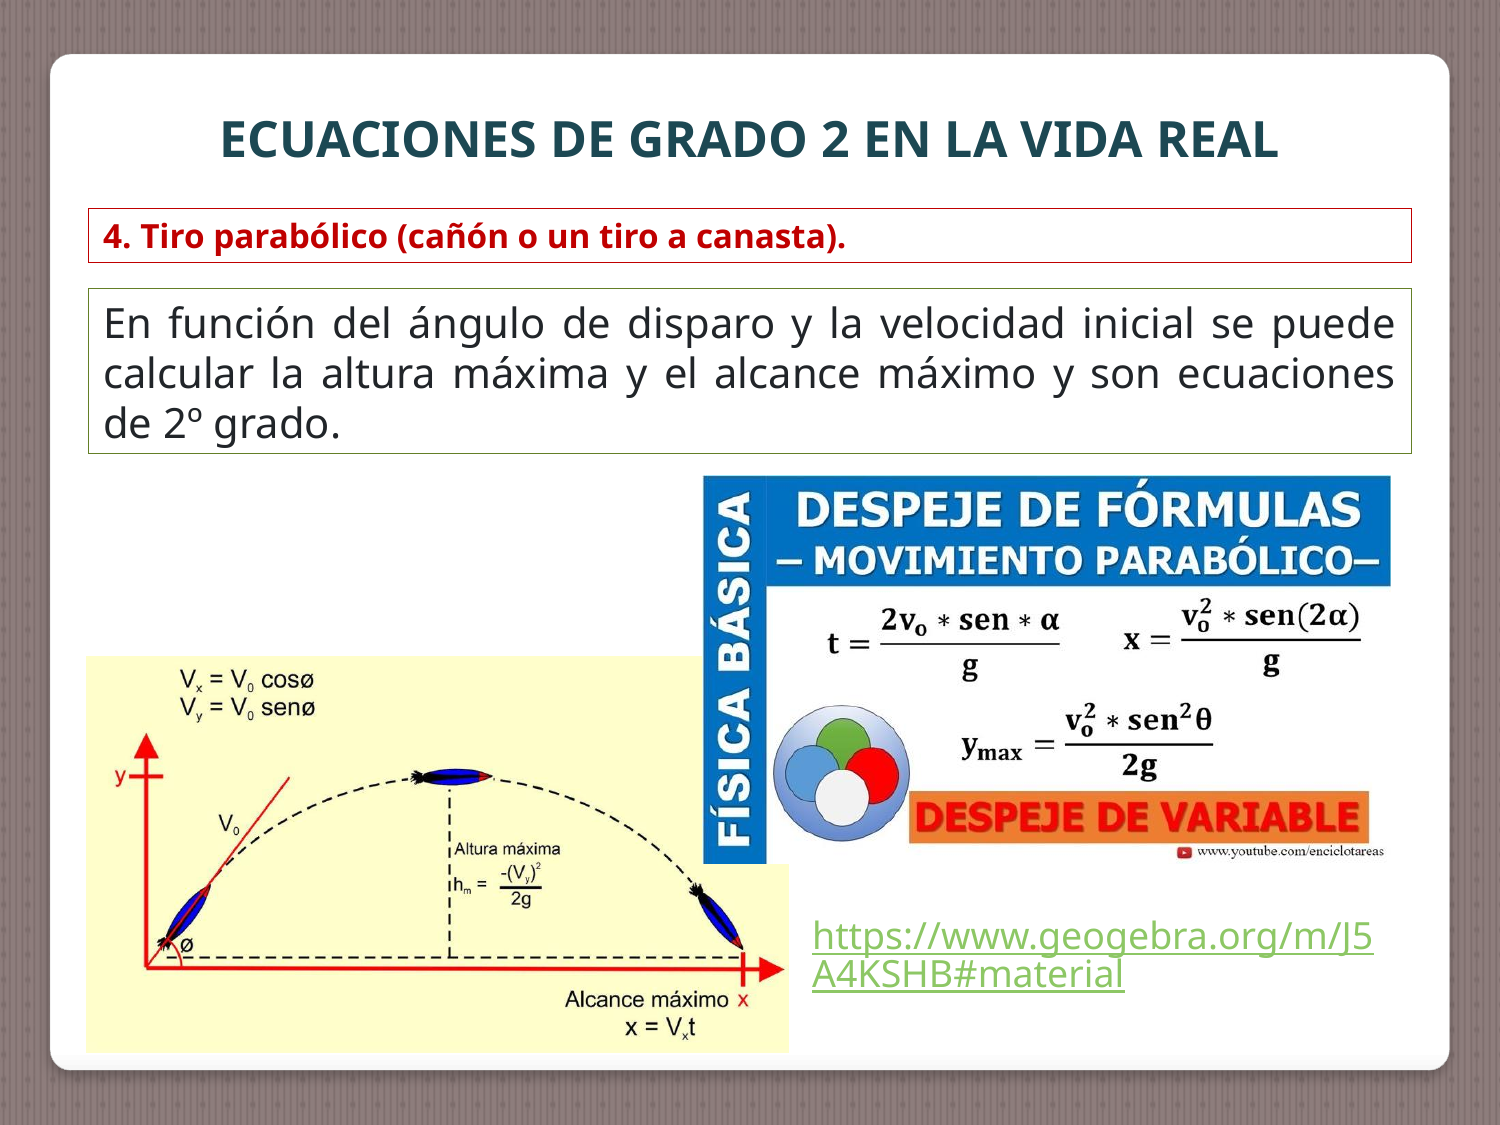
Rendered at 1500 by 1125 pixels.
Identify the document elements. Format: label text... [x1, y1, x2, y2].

text_box 4. Tiro parabólico (cañón o un tiro a canasta). [88, 208, 1412, 263]
text_box En función del ángulo de disparo y la velocidad inicial se puede calcular la altura máxima y el alcance máximo y son ecuaciones de 2º grado. [88, 288, 1412, 454]
text_box ECUACIONES DE GRADO 2 EN LA VIDA REAL [378, 99, 1442, 175]
text_box https://www.geogebra.org/m/J5A4KSHB#material rafu2w [797, 904, 1391, 1016]
text_box [25, 0, 378, 183]
picture [85, 475, 1391, 1053]
